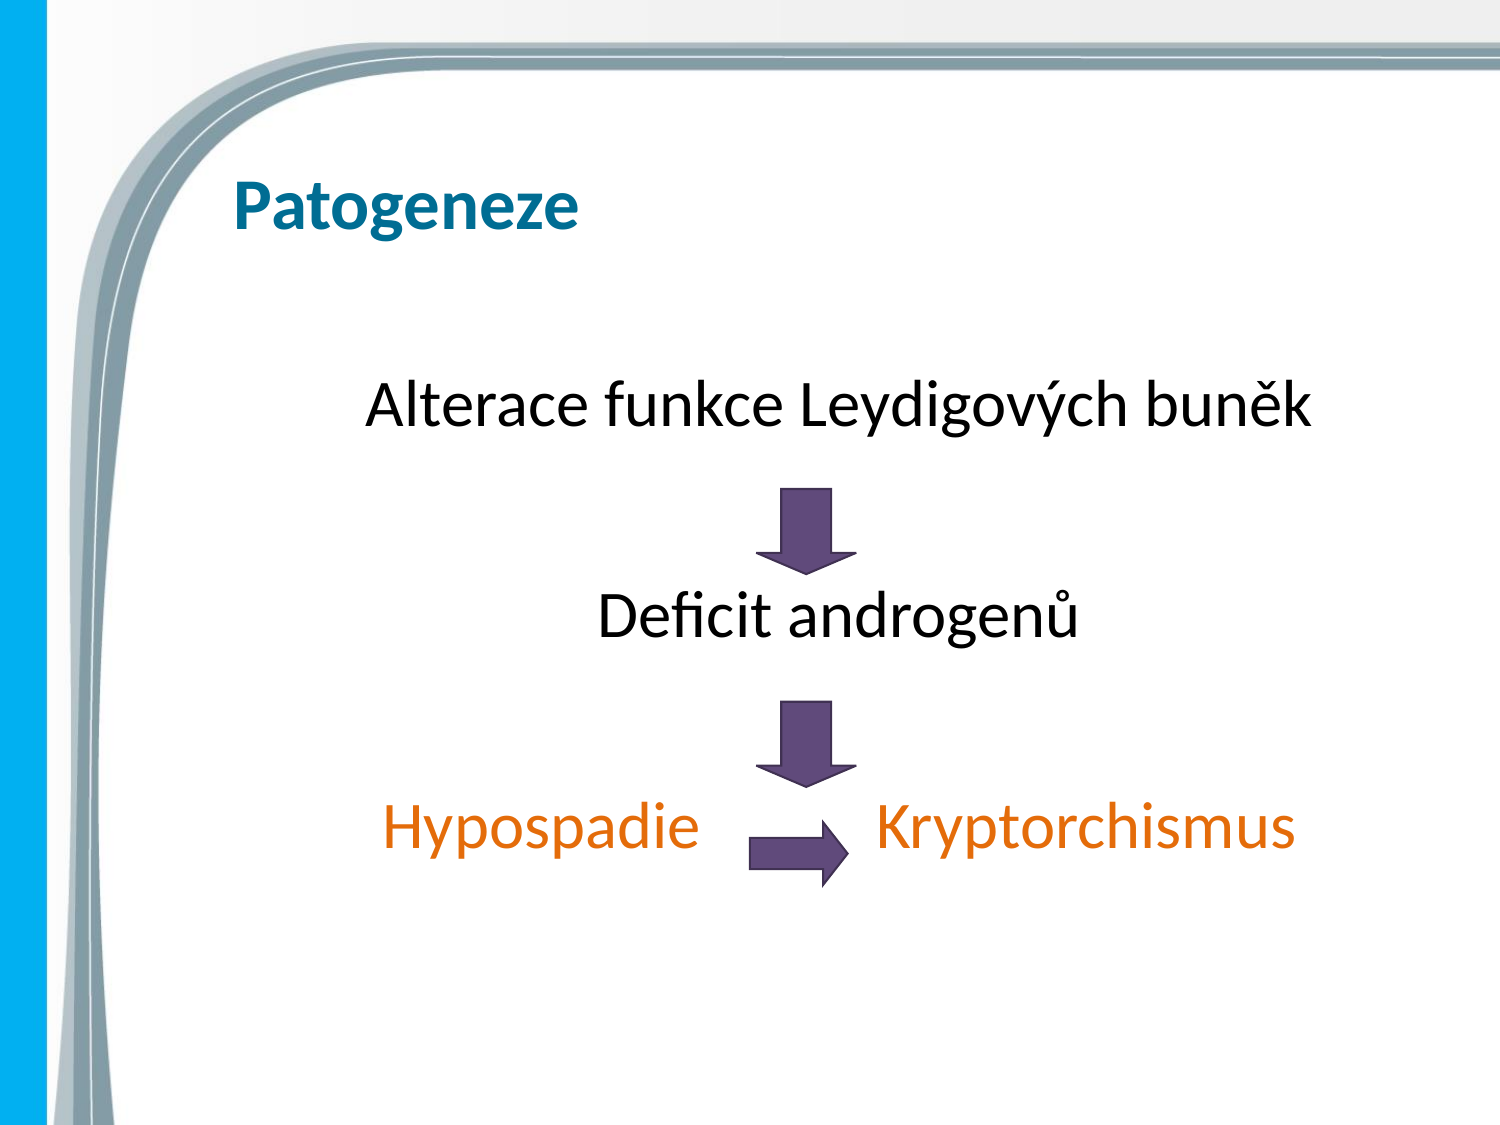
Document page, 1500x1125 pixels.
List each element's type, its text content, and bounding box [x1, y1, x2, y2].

title Patogeneze [218, 148, 1425, 338]
text_box [749, 822, 848, 885]
text_box [756, 701, 857, 787]
list Alterace funkce Leydigových buněk Deficit androgenů Hypospadie Kryptorchismus [253, 361, 1425, 1029]
text_box [756, 488, 857, 575]
picture [47, 0, 1500, 1125]
